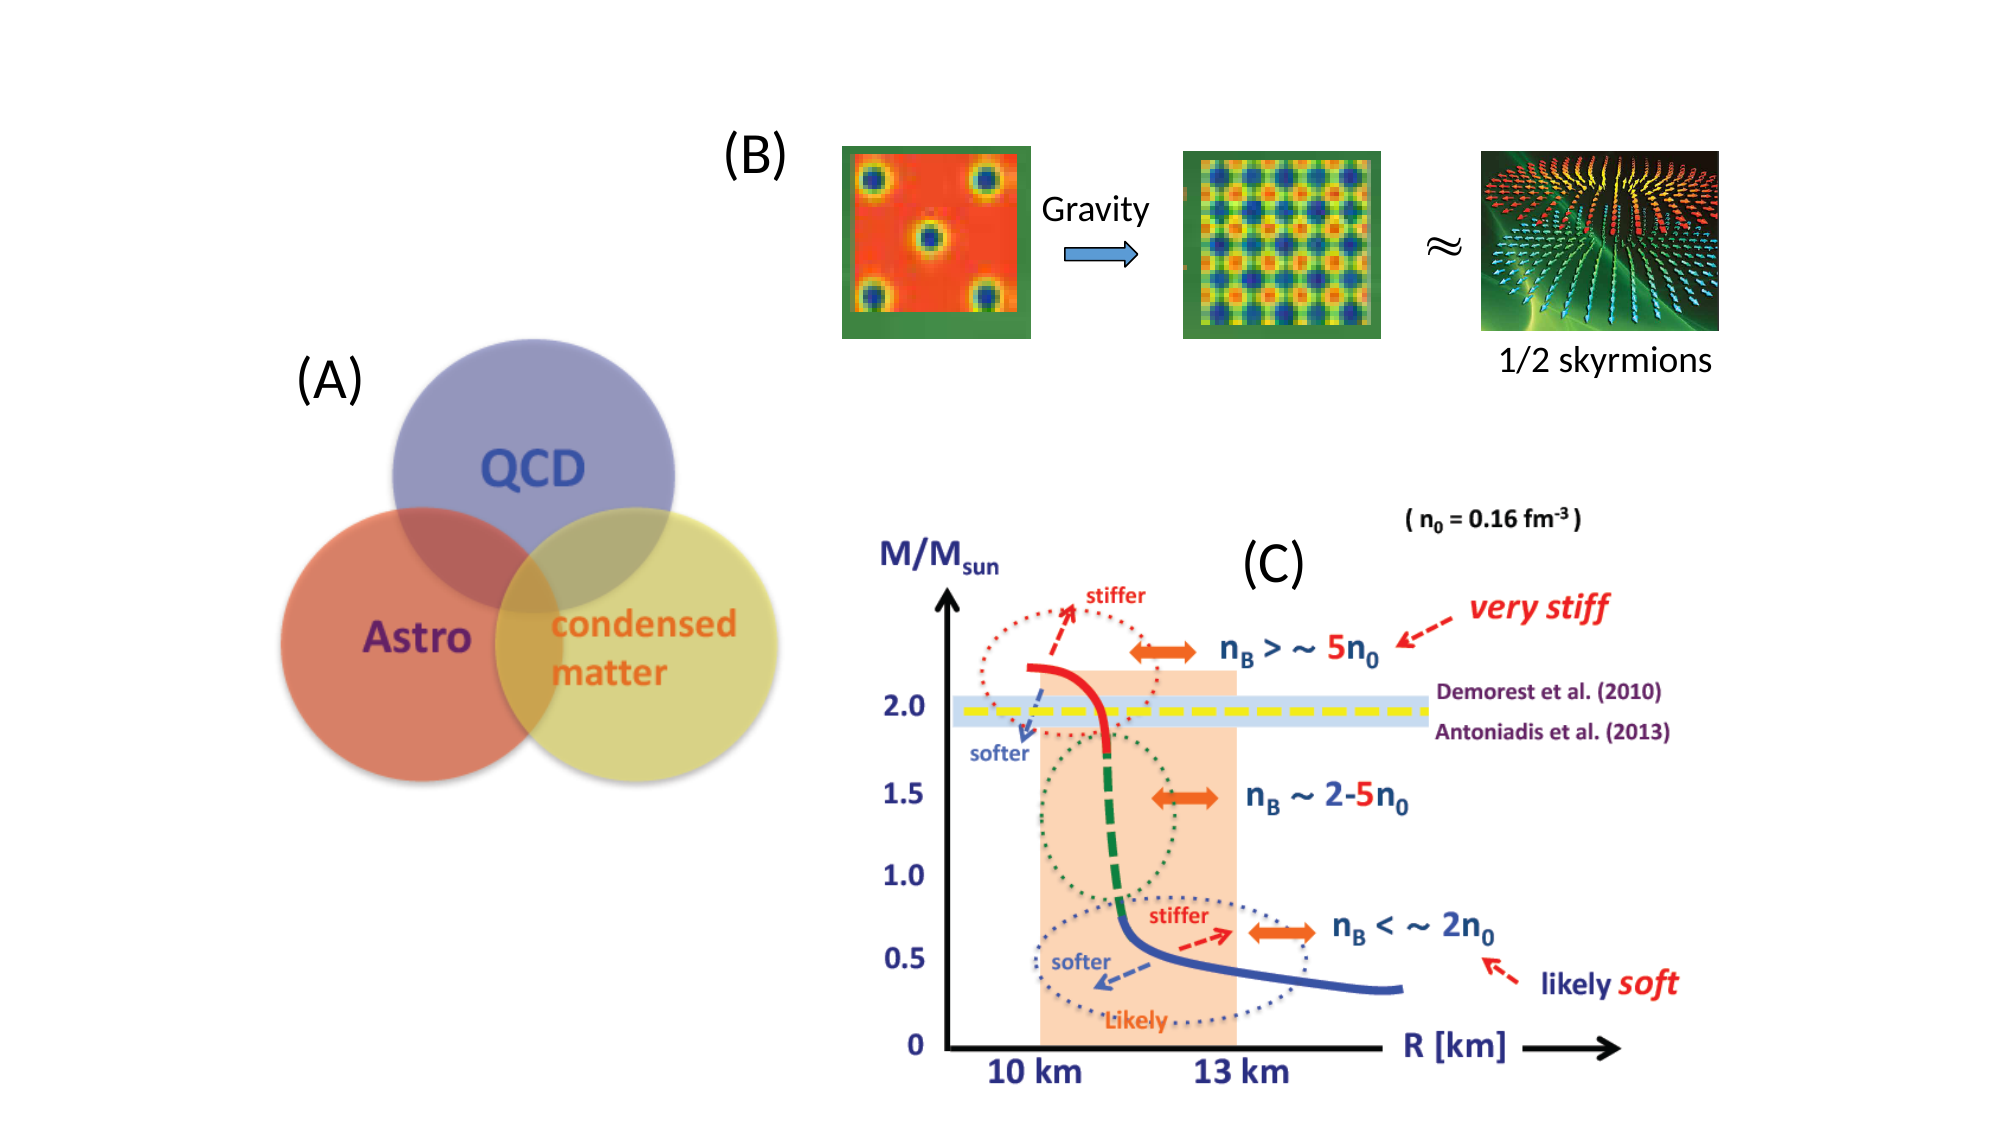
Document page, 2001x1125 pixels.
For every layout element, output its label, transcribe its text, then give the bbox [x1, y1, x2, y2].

text_box Gravity [1031, 176, 1165, 237]
picture [1183, 151, 1381, 340]
picture [267, 330, 802, 809]
picture [1481, 151, 1719, 331]
picture [872, 462, 1692, 1101]
text_box  [1406, 198, 1481, 284]
picture [842, 146, 1031, 340]
text_box (B) [707, 108, 805, 193]
text_box 1/2 skyrmions [1482, 327, 1728, 388]
text_box [1064, 241, 1138, 267]
